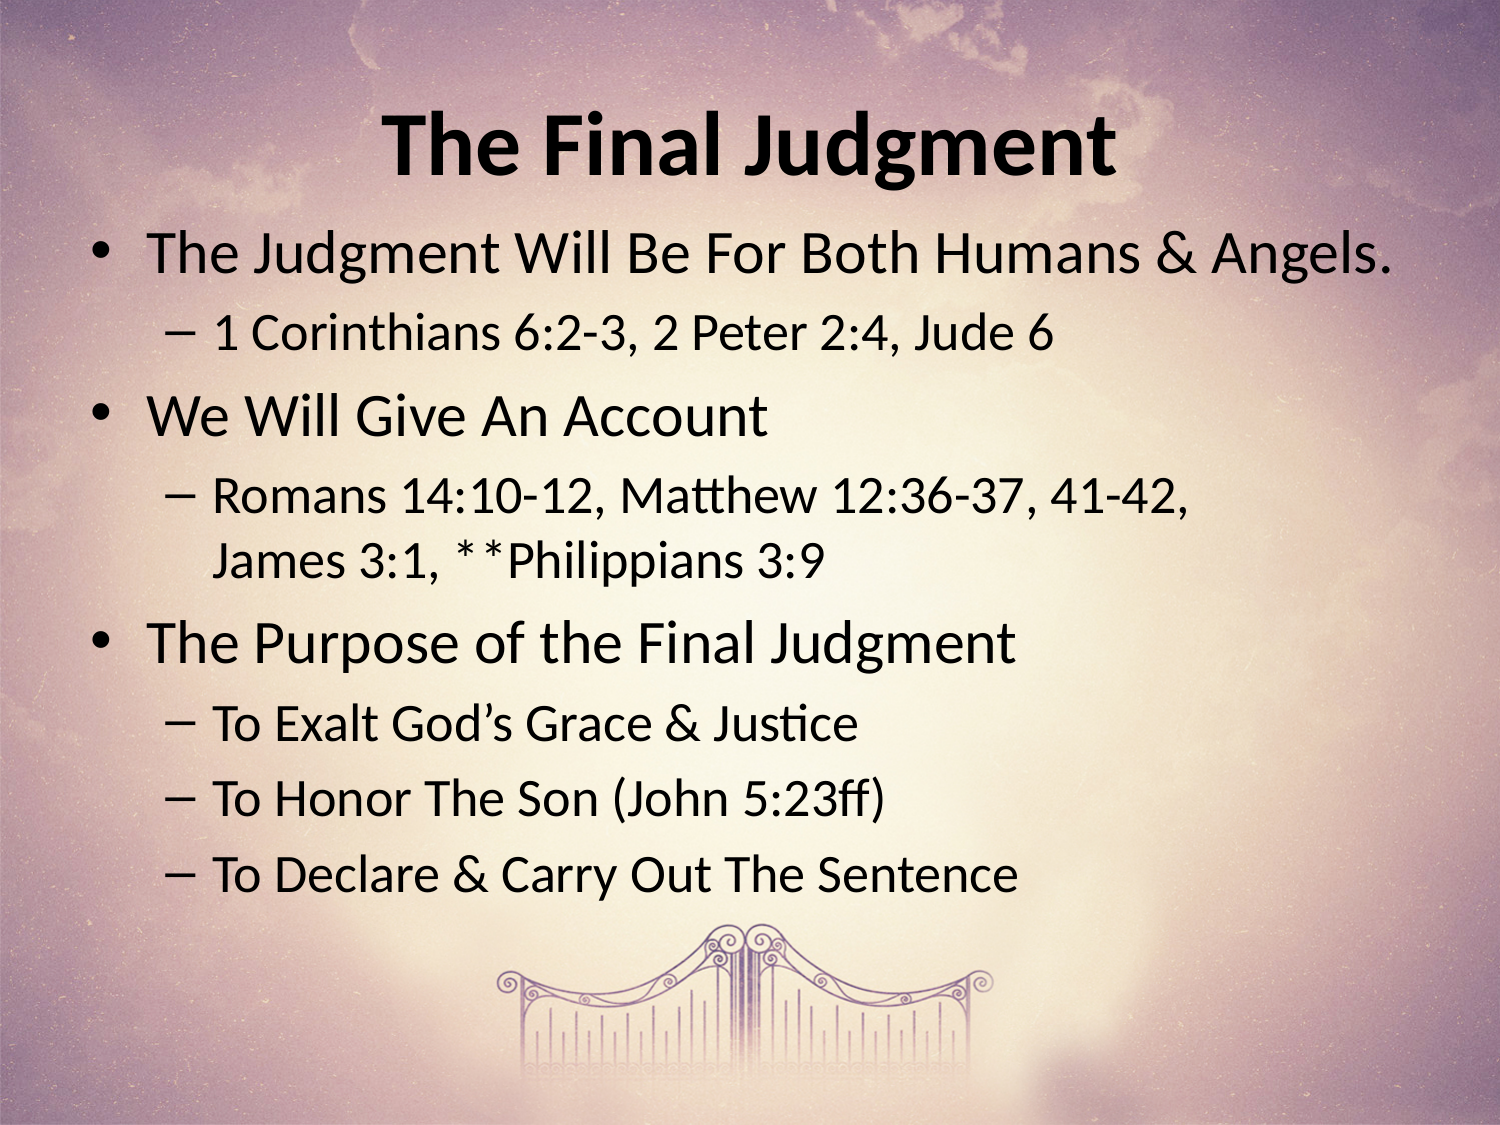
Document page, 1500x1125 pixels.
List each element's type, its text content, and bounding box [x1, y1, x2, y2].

title The Final Judgment [75, 45, 1425, 204]
list The Judgment Will Be For Both Humans & Angels. 1 Corinthians 6:2-3, 2 Peter 2:4, Jude 6 We Will Give An Account Romans 14:10-12, Matthew 12:36-37, 41-42, James 3:1, **Philippians 3:9 The Purpose of the Final Judgment To Exalt God’s Grace & Justice To Honor The Son (John 5:23ff) To Declare & Carry Out The Sentence [75, 204, 1425, 947]
picture [0, 0, 1500, 1125]
